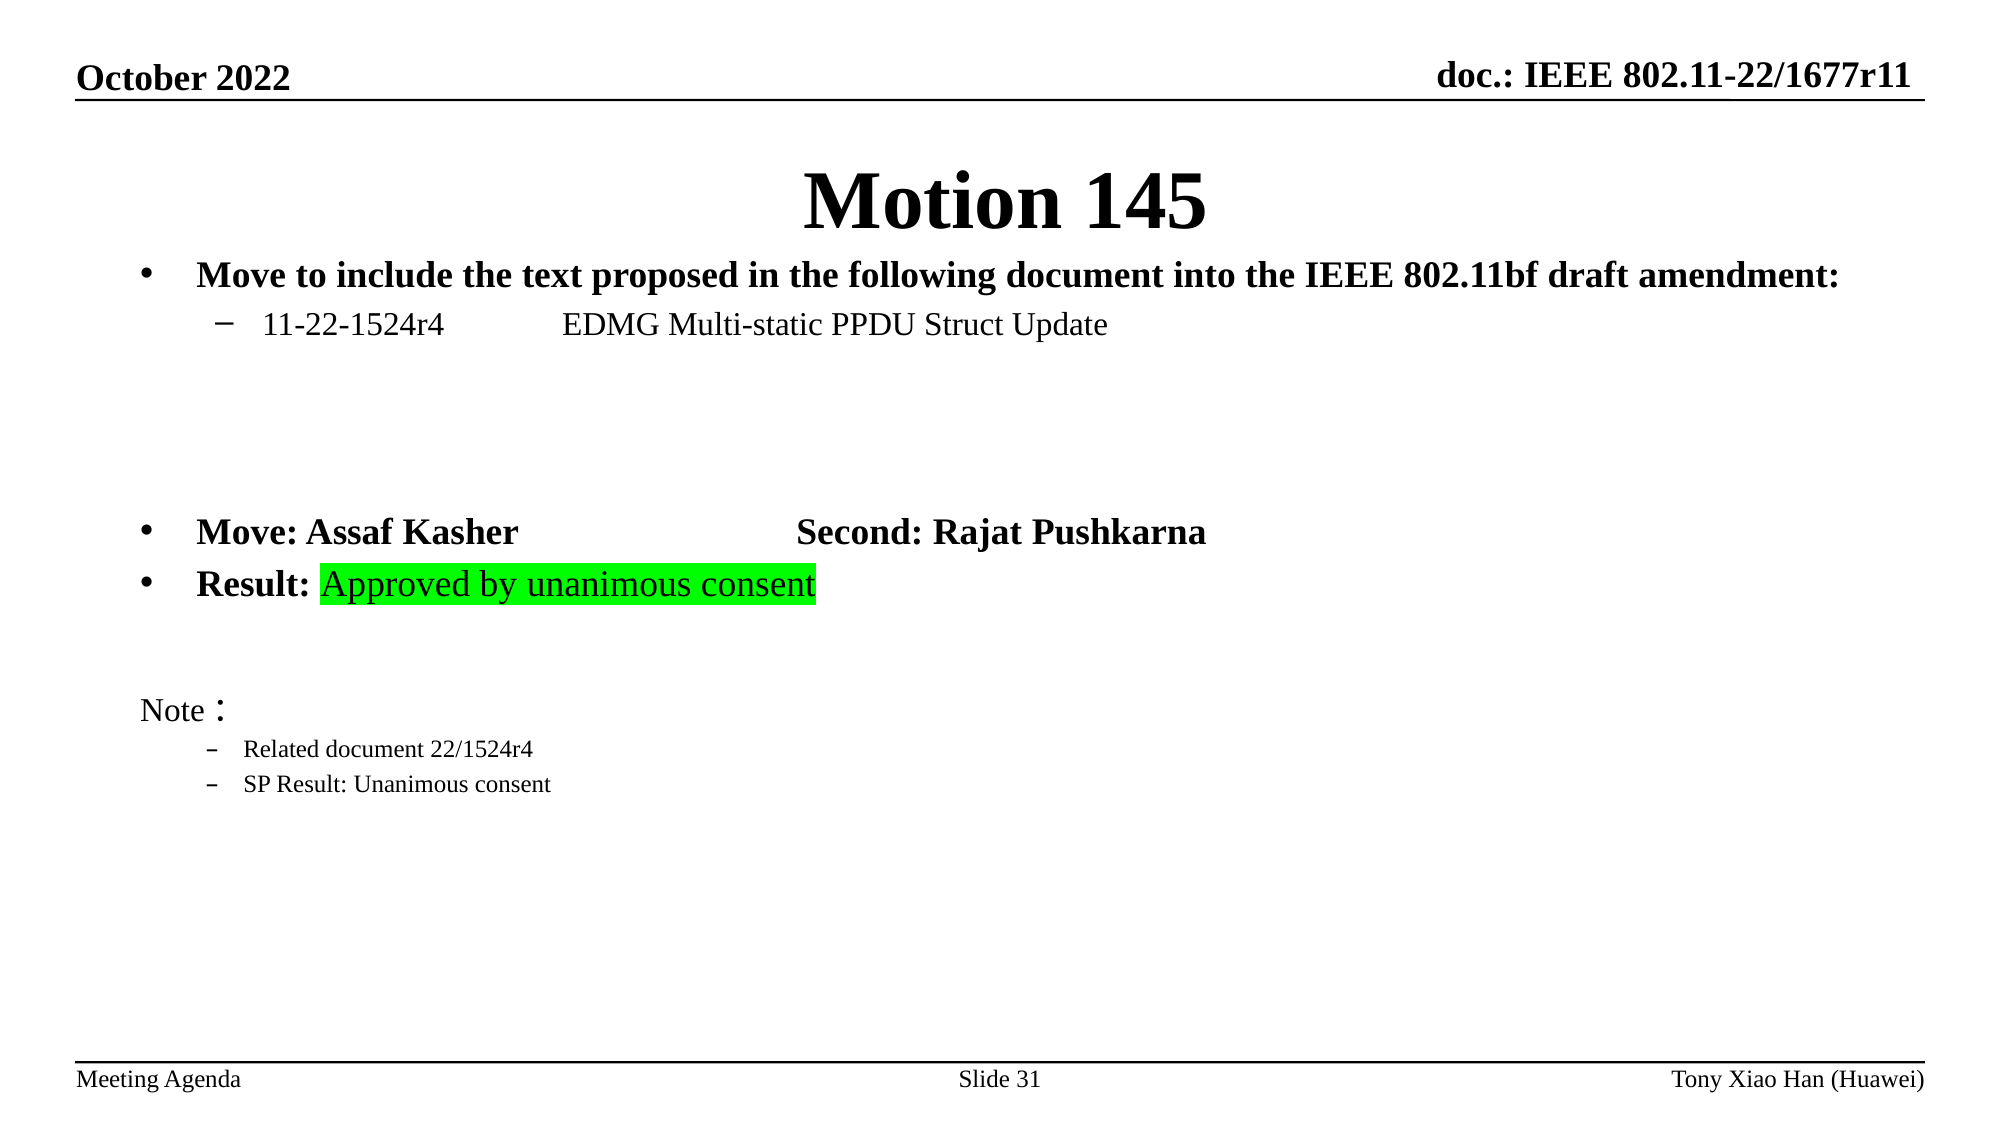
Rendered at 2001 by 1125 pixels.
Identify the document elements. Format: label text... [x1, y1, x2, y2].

text_box Motion 145 [368, 137, 1644, 212]
text_box Move to include the text proposed in the following document into the IEEE 802.11bf draft amendment: 11-22-1524r4 EDMG Multi-static PPDU Struct Update Move: Assaf Kasher Second: Rajat Pushkarna Result: Approved by unanimous consent Note： Related document 22/1524r4 SP Result: Unanimous consent [125, 212, 1888, 900]
